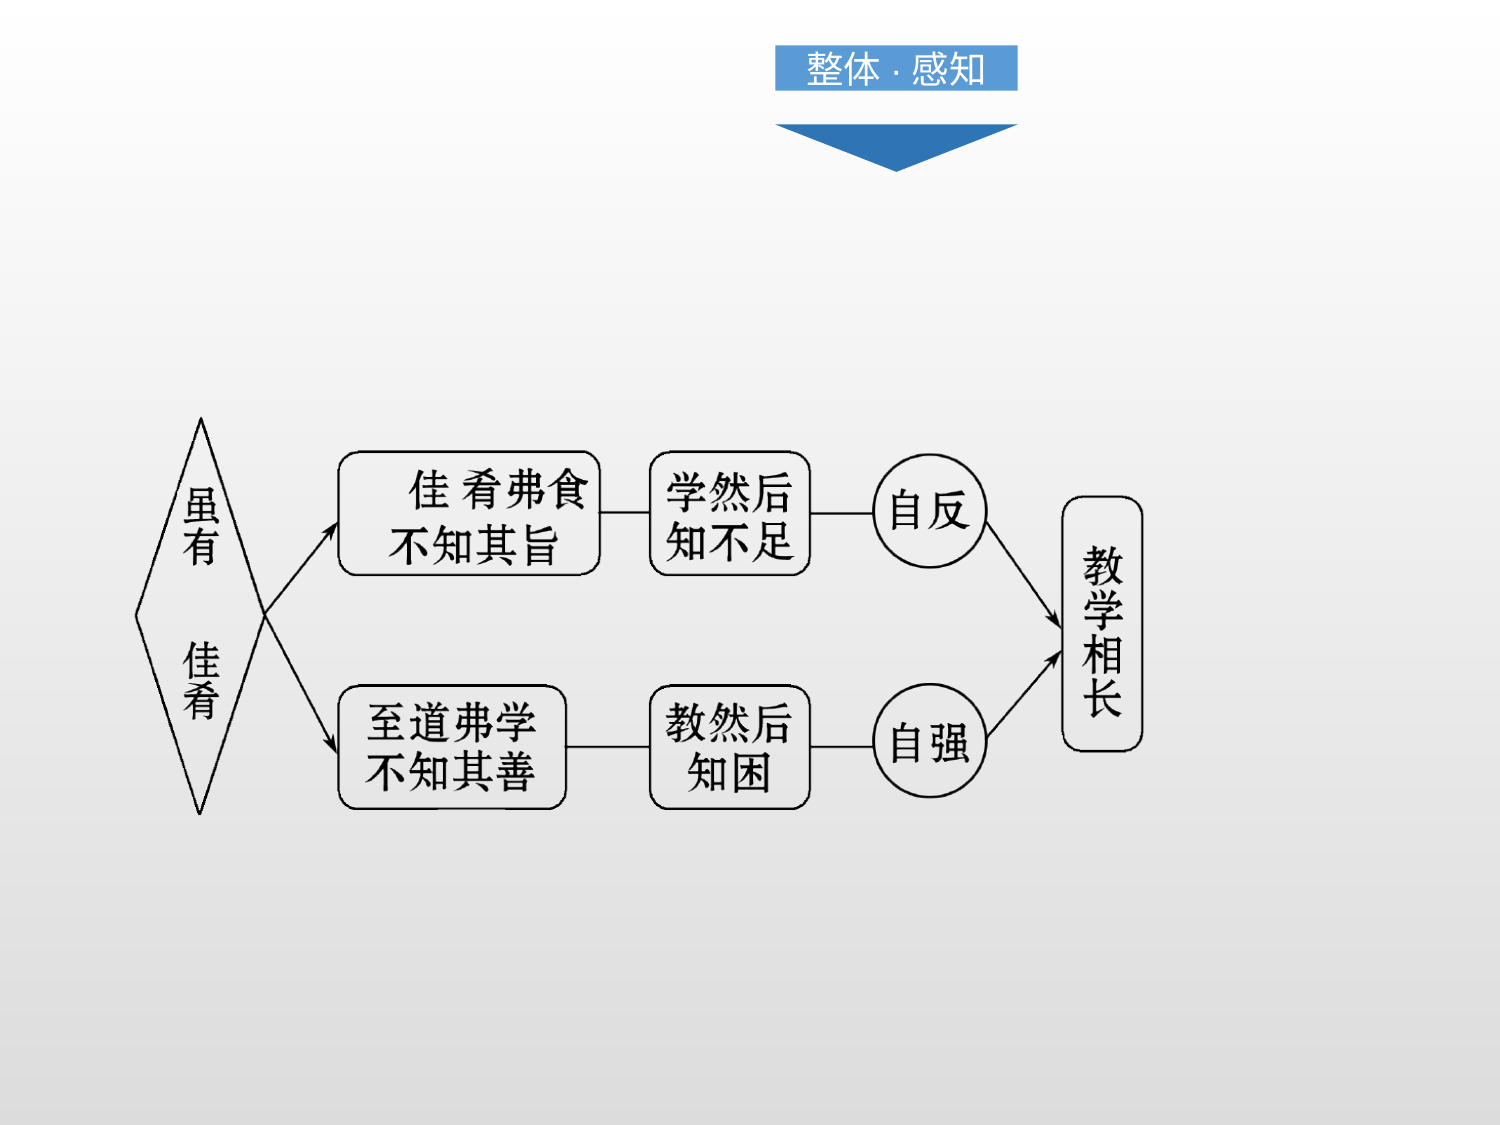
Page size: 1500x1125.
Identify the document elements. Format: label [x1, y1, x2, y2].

picture [121, 401, 1159, 846]
text_box [775, 45, 1018, 172]
